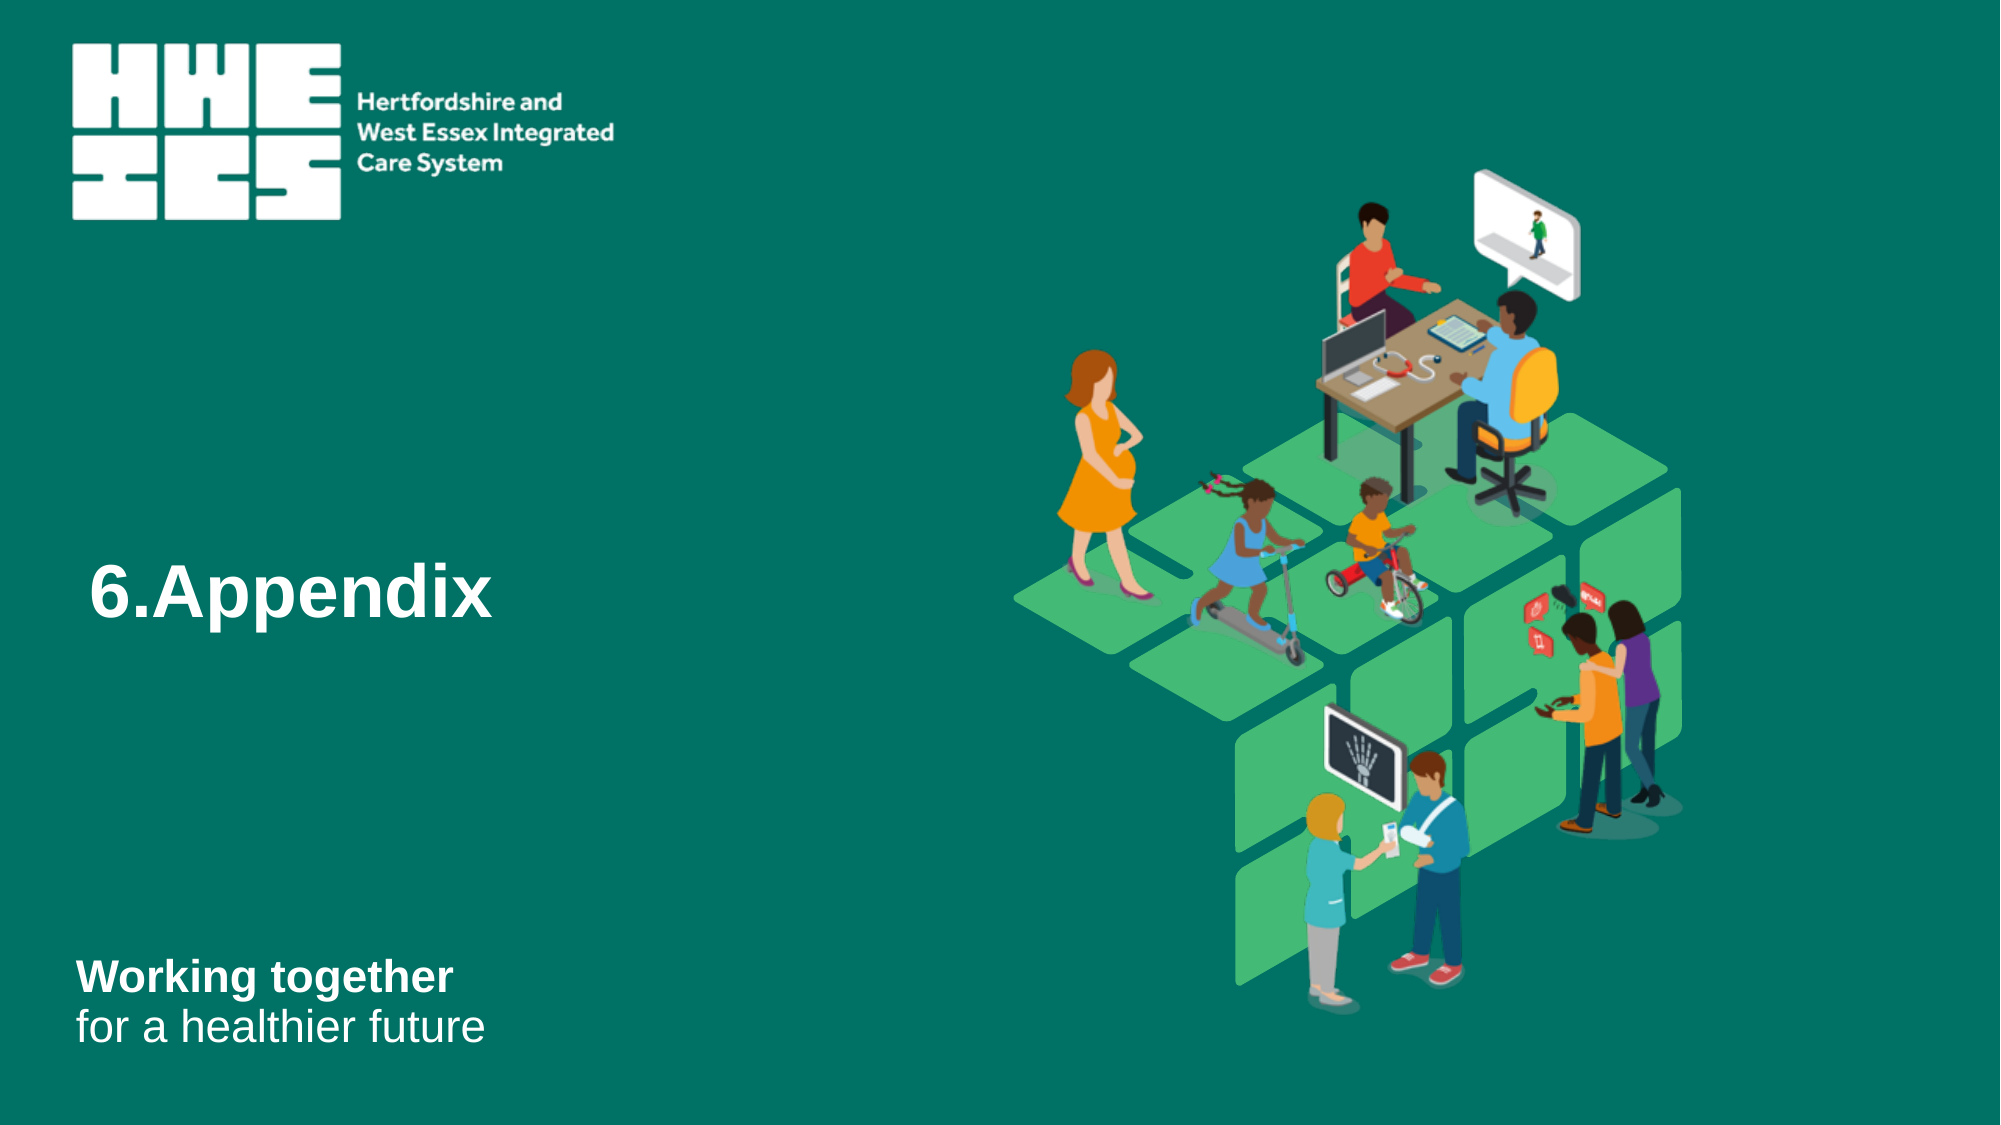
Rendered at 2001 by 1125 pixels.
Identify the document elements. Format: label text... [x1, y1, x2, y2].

picture [1001, 113, 1772, 1094]
picture [30, 1, 657, 263]
title 6.Appendix [74, 262, 956, 642]
